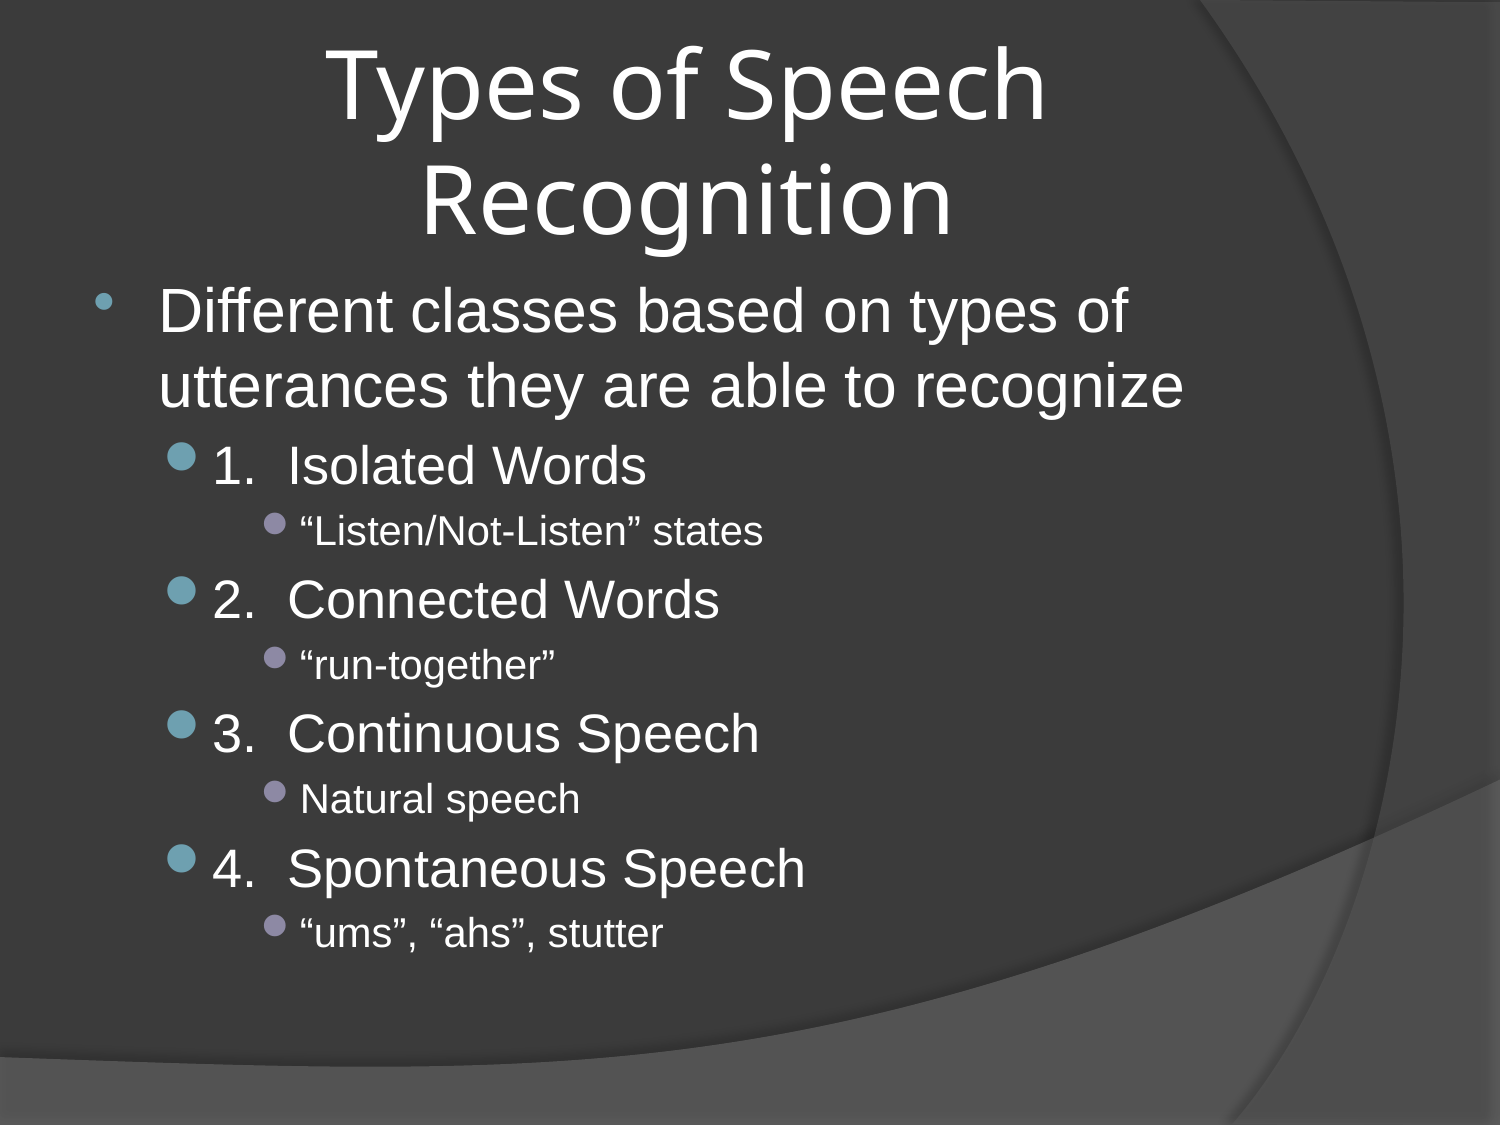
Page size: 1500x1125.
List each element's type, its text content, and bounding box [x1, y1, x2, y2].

title Types of Speech Recognition [75, 45, 1300, 233]
list Different classes based on types of utterances they are able to recognize 1. Isolated Words “Listen/Not-Listen” states 2. Connected Words “run-together” 3. Continuous Speech Natural speech 4. Spontaneous Speech “ums”, “ahs”, stutter [75, 262, 1300, 1005]
